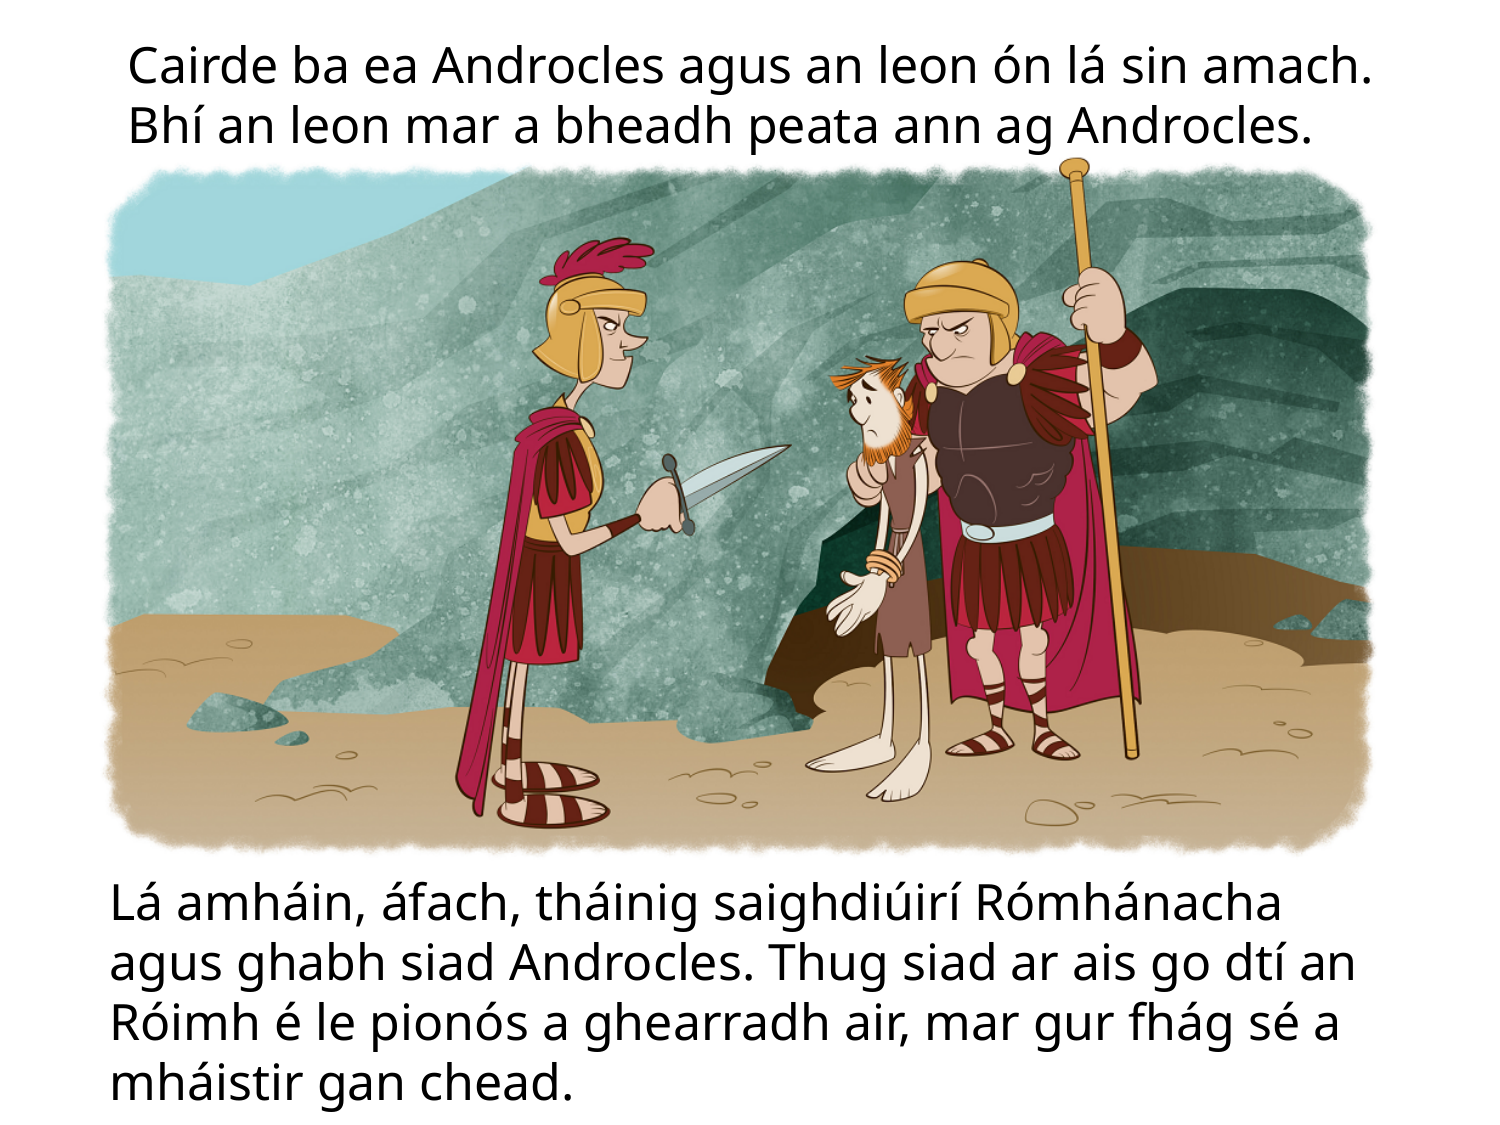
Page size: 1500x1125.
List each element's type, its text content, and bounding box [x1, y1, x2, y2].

text_box Cairde ba ea Androcles agus an leon ón lá sin amach. Bhí an leon mar a bheadh peata ann ag Androcles. [113, 25, 1459, 161]
picture [88, 148, 1389, 870]
text_box Lá amháin, áfach, tháinig saighdiúirí Rómhánacha agus ghabh siad Androcles. Thug siad ar ais go dtí an Róimh é le pionós a ghearradh air, mar gur fhág sé a mháistir gan chead. [94, 863, 1406, 1118]
